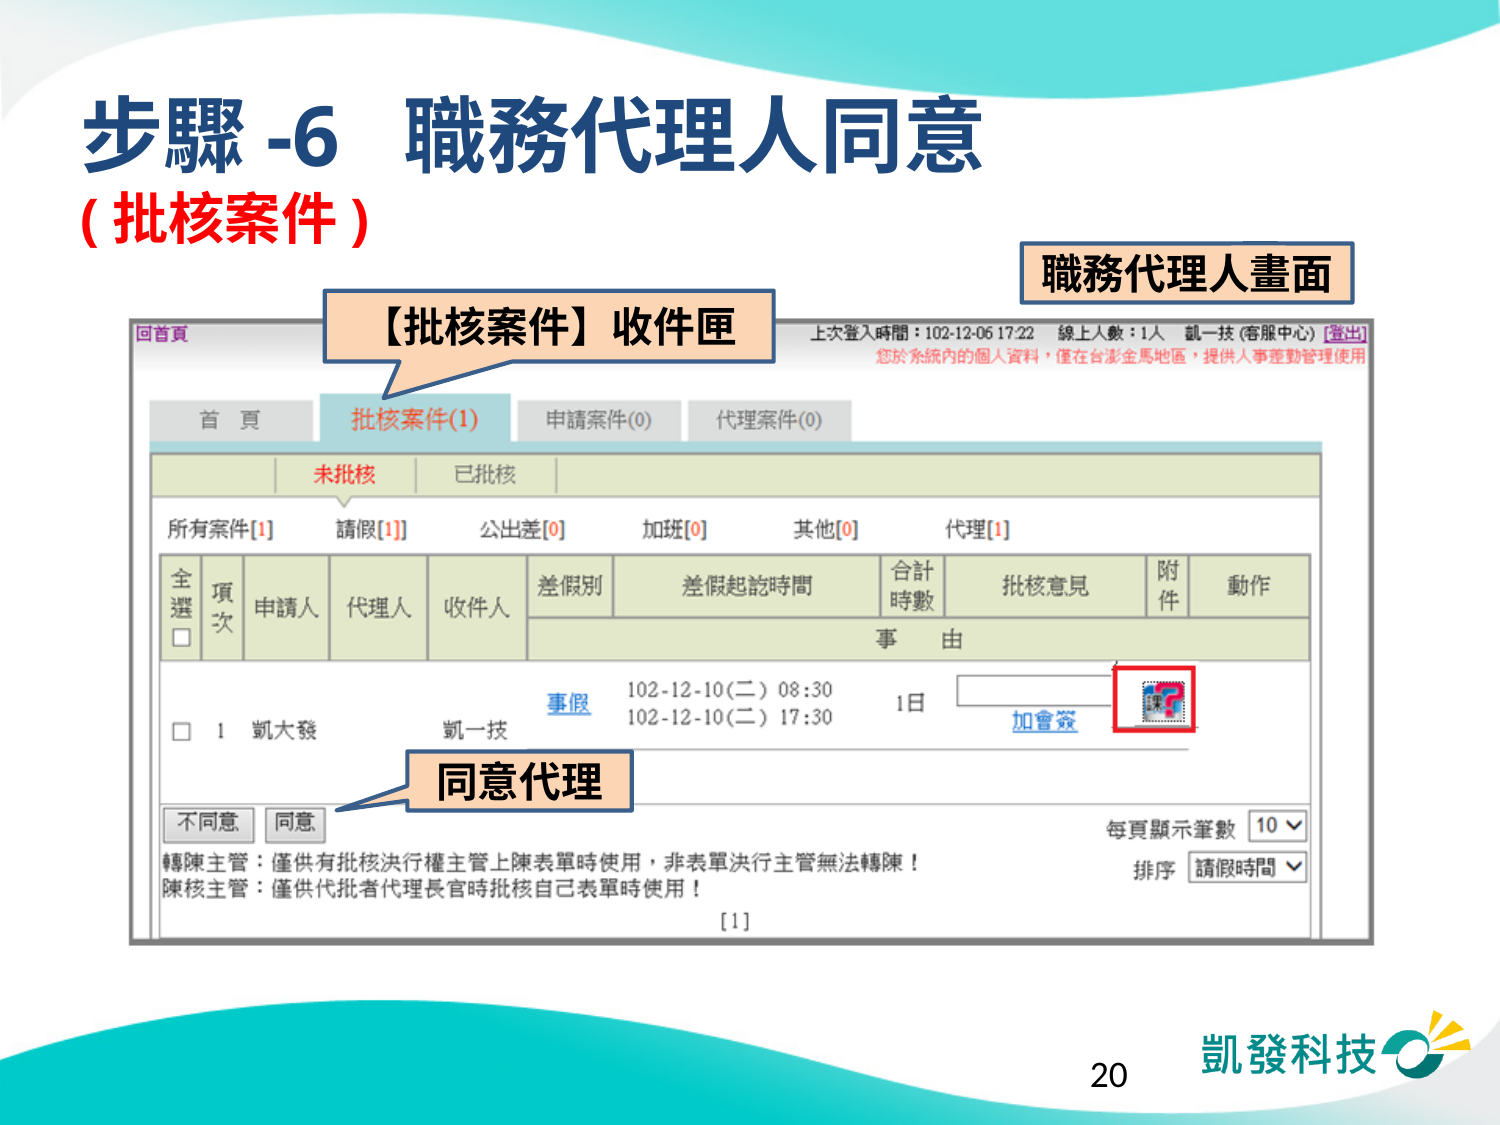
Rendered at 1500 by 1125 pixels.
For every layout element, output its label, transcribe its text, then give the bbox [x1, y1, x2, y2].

text_box 職務代理人畫面 [1019, 241, 1355, 305]
title 步驟-6 職務代理人同意 (批核案件) [64, 54, 1415, 279]
text_box 【批核案件】收件匣 [322, 288, 776, 312]
picture [0, 0, 1500, 1125]
slide_number 20 [1074, 1042, 1425, 1103]
